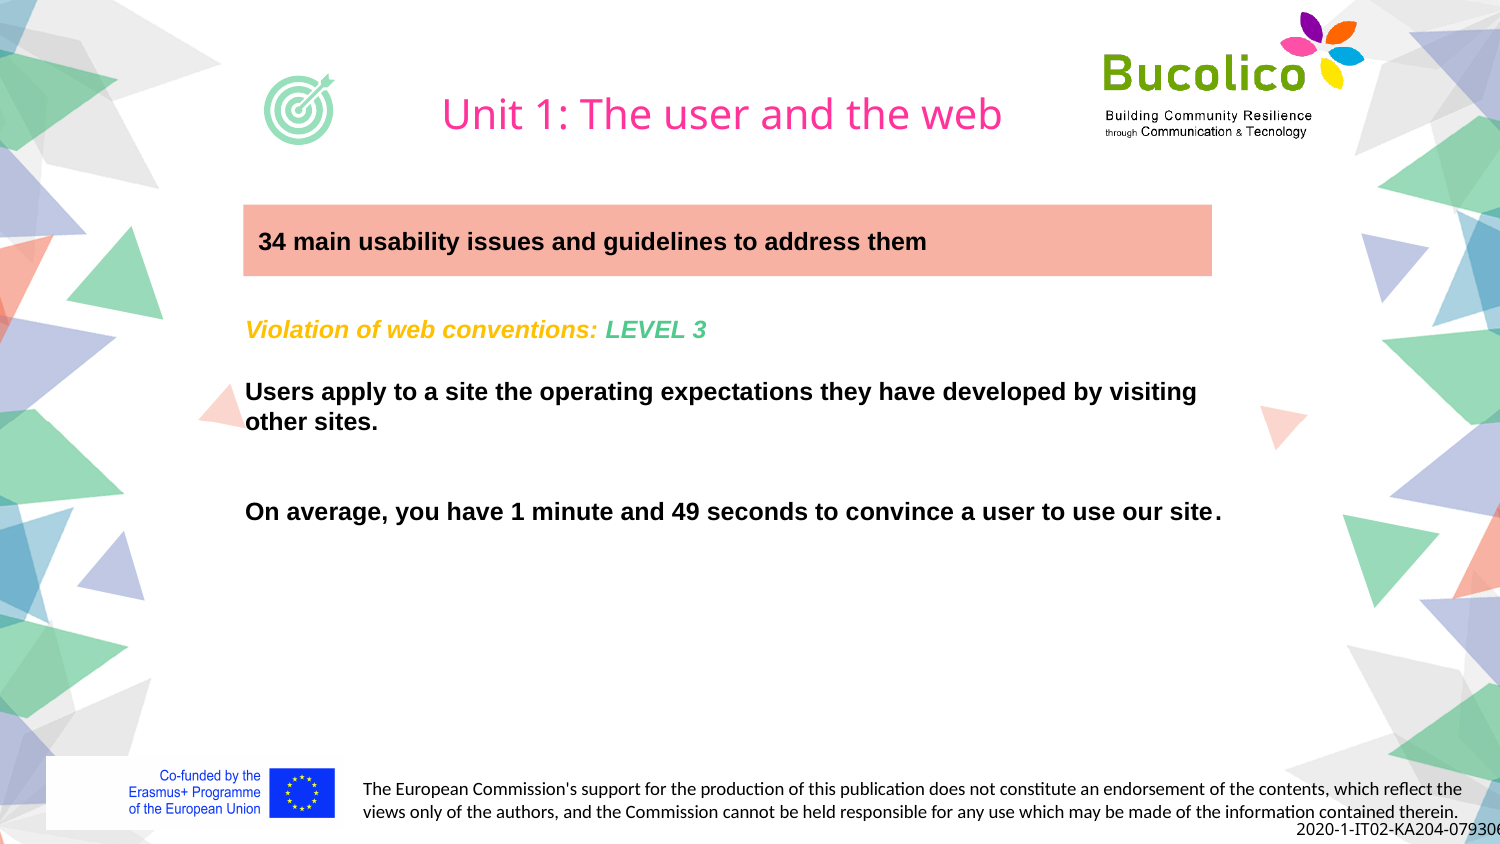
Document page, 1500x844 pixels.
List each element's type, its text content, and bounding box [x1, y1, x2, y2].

text_box 34 main usability issues and guidelines to address them [241, 202, 1214, 278]
text_box The European Commission's support for the production of this publication does not constitute an endorsement of the contents, which reflect the views only of the authors, and the Commission cannot be held responsible for any use which may be made of the information contained therein. [348, 769, 1486, 830]
picture [0, 0, 1500, 844]
text_box [261, 71, 338, 148]
text_box Violation of web conventions: LEVEL 3 Users apply to a site the operating expectations they have developed by visiting other sites. On average, you have 1 minute and 49 seconds to convince a user to use our site. [230, 305, 1249, 533]
list Unit 1: The user and the web [410, 65, 1034, 161]
